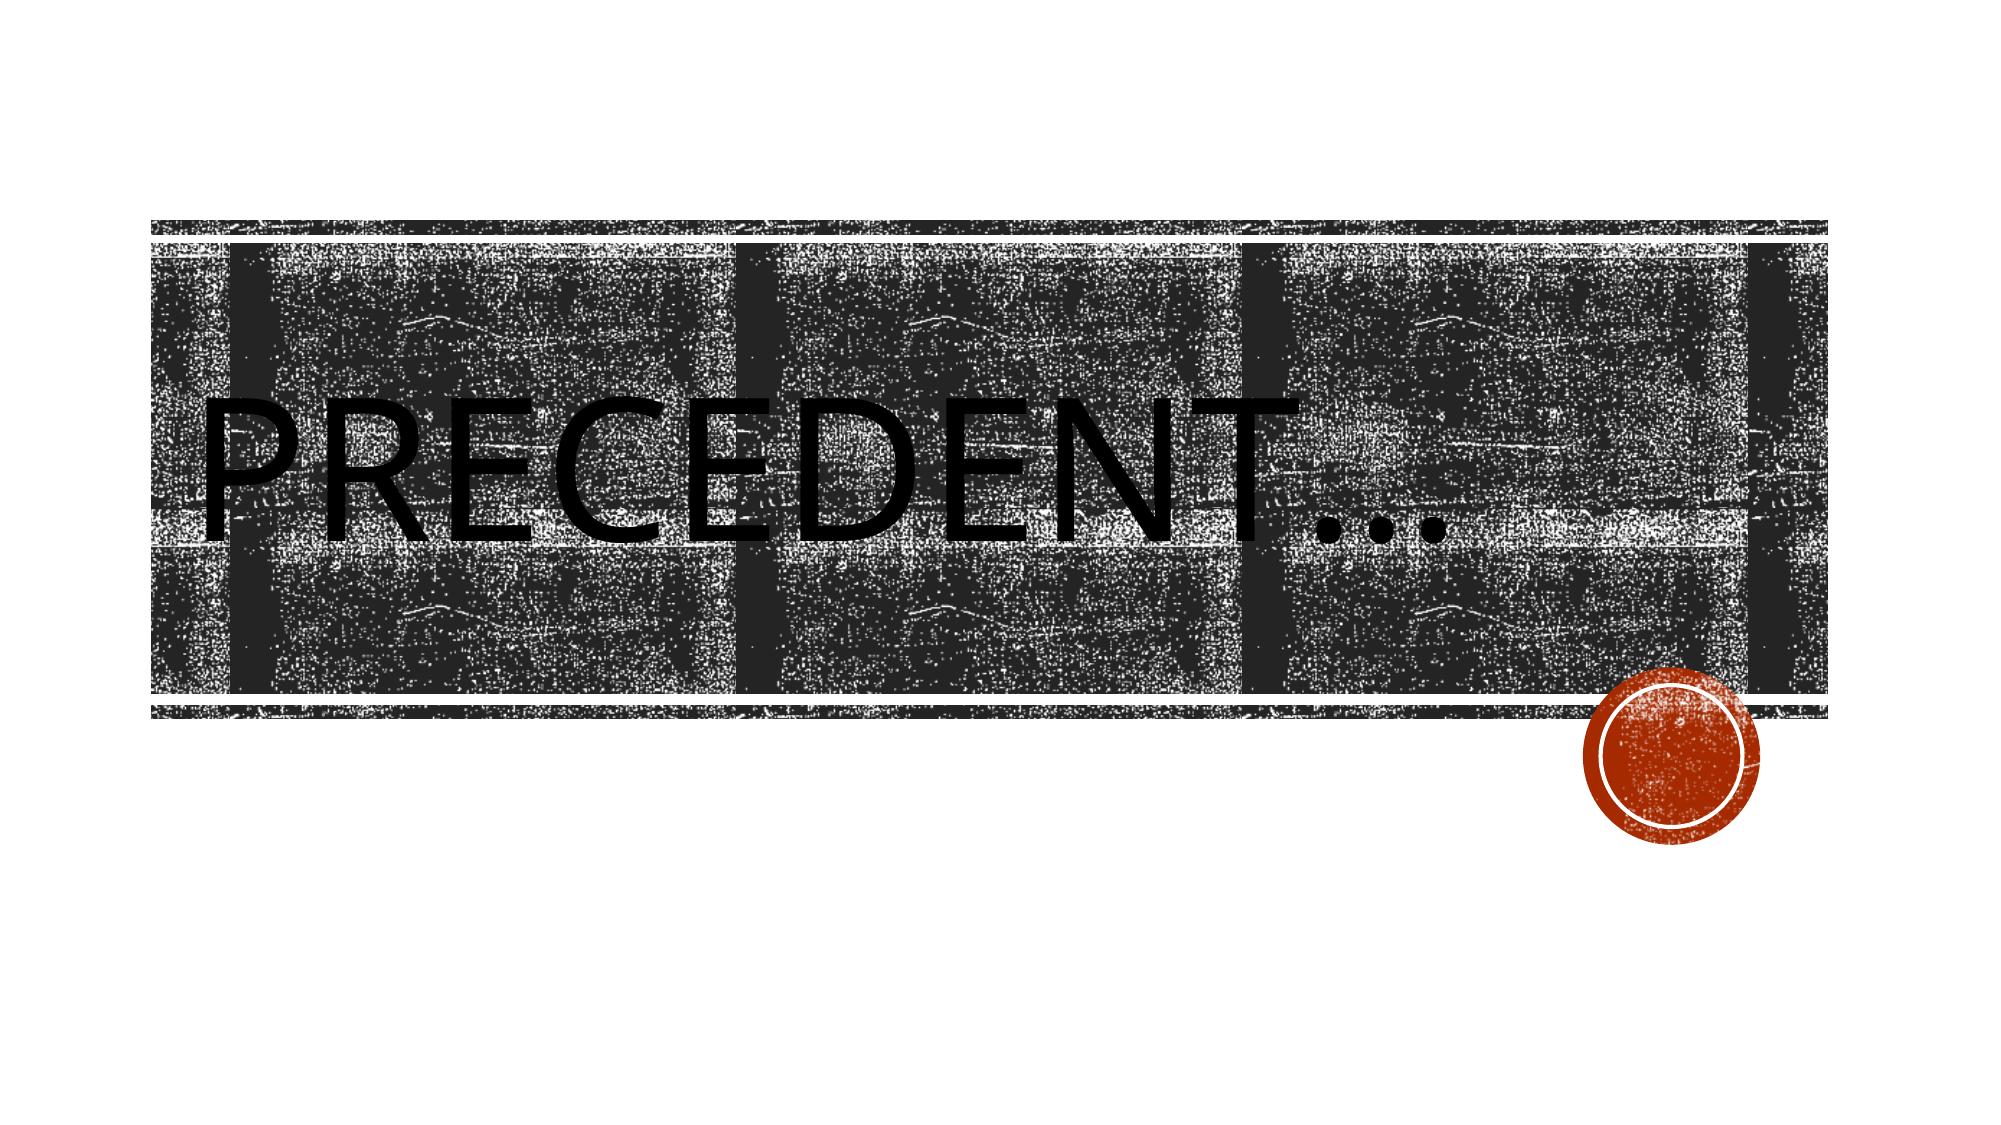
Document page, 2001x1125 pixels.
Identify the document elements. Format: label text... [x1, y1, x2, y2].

title Precedent… [172, 234, 1808, 733]
